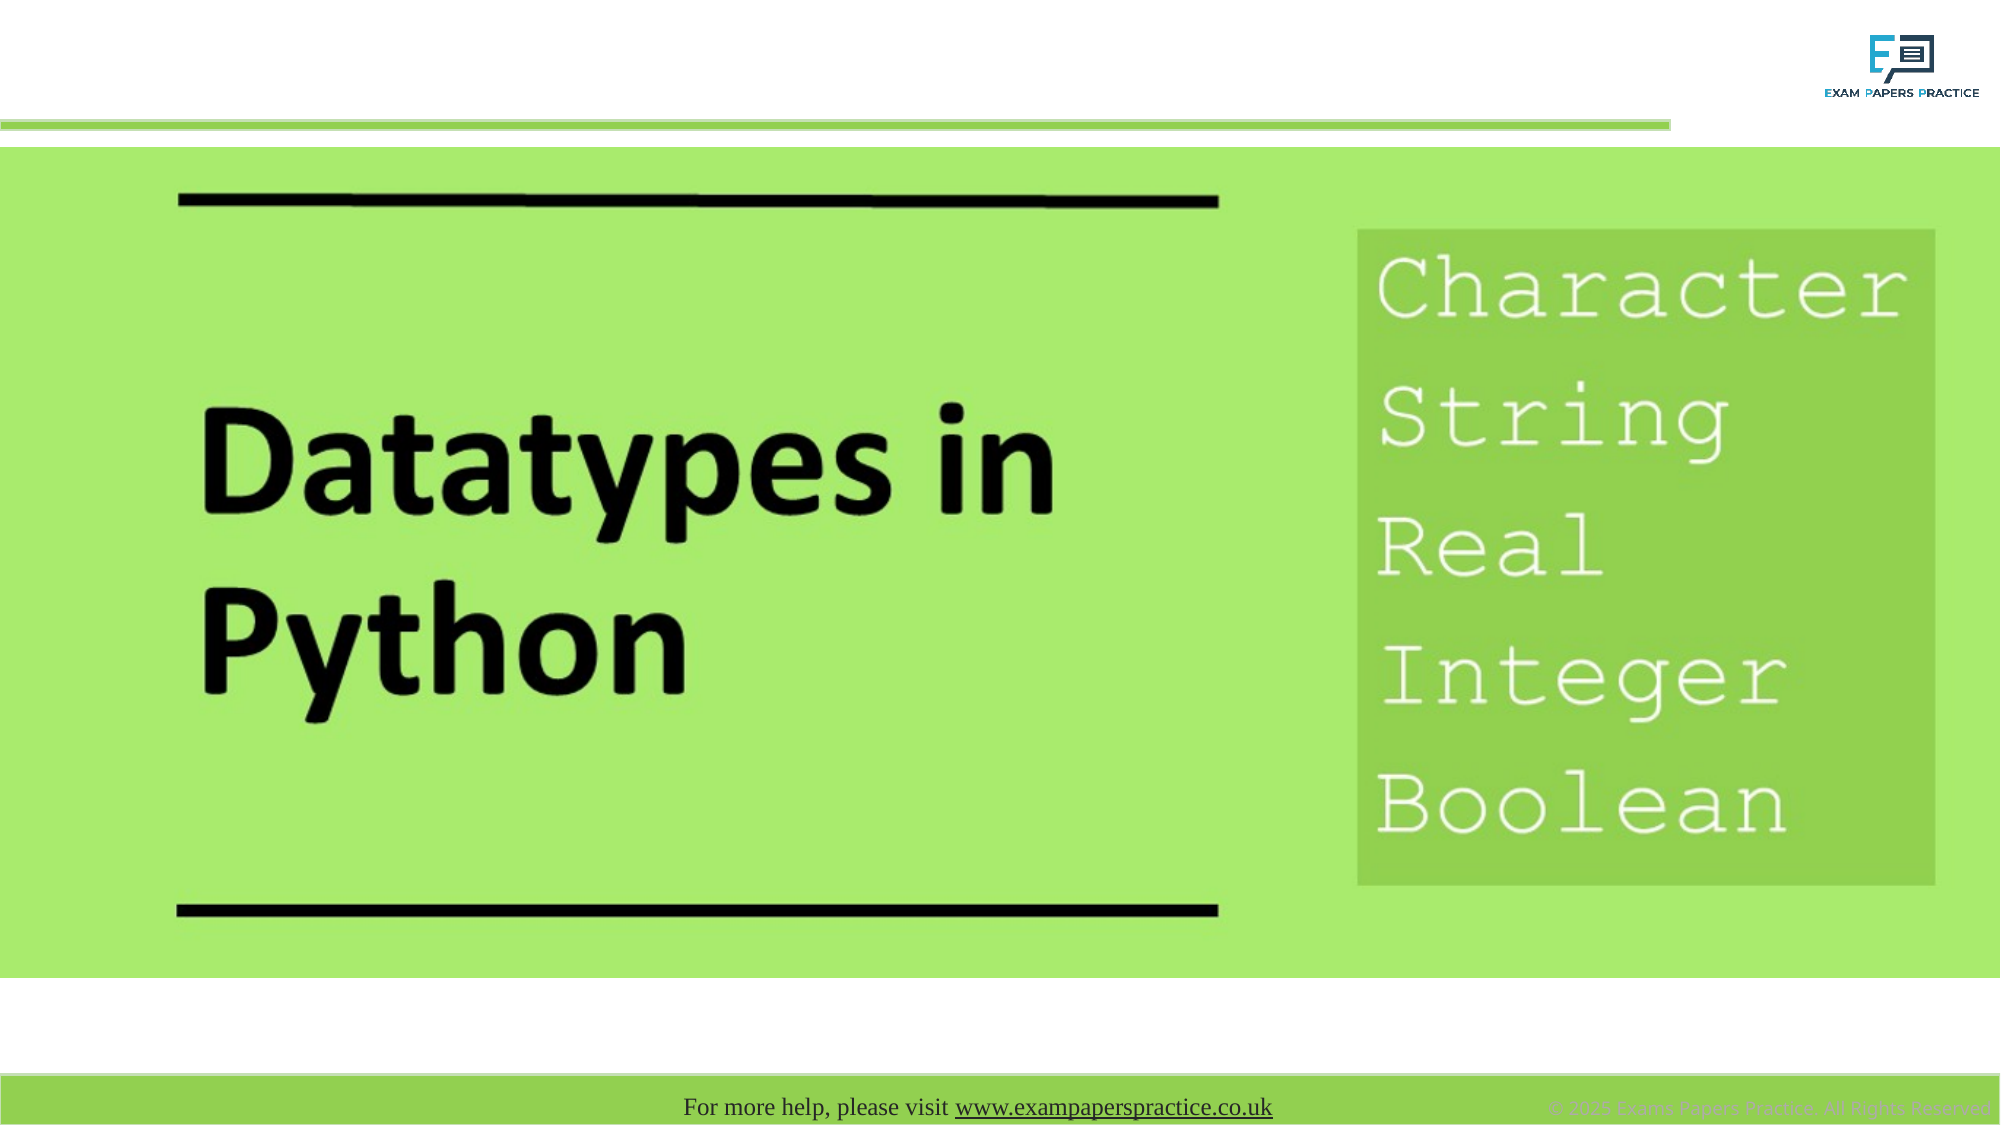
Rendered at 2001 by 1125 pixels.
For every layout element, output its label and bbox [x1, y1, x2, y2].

picture [0, 147, 2000, 978]
